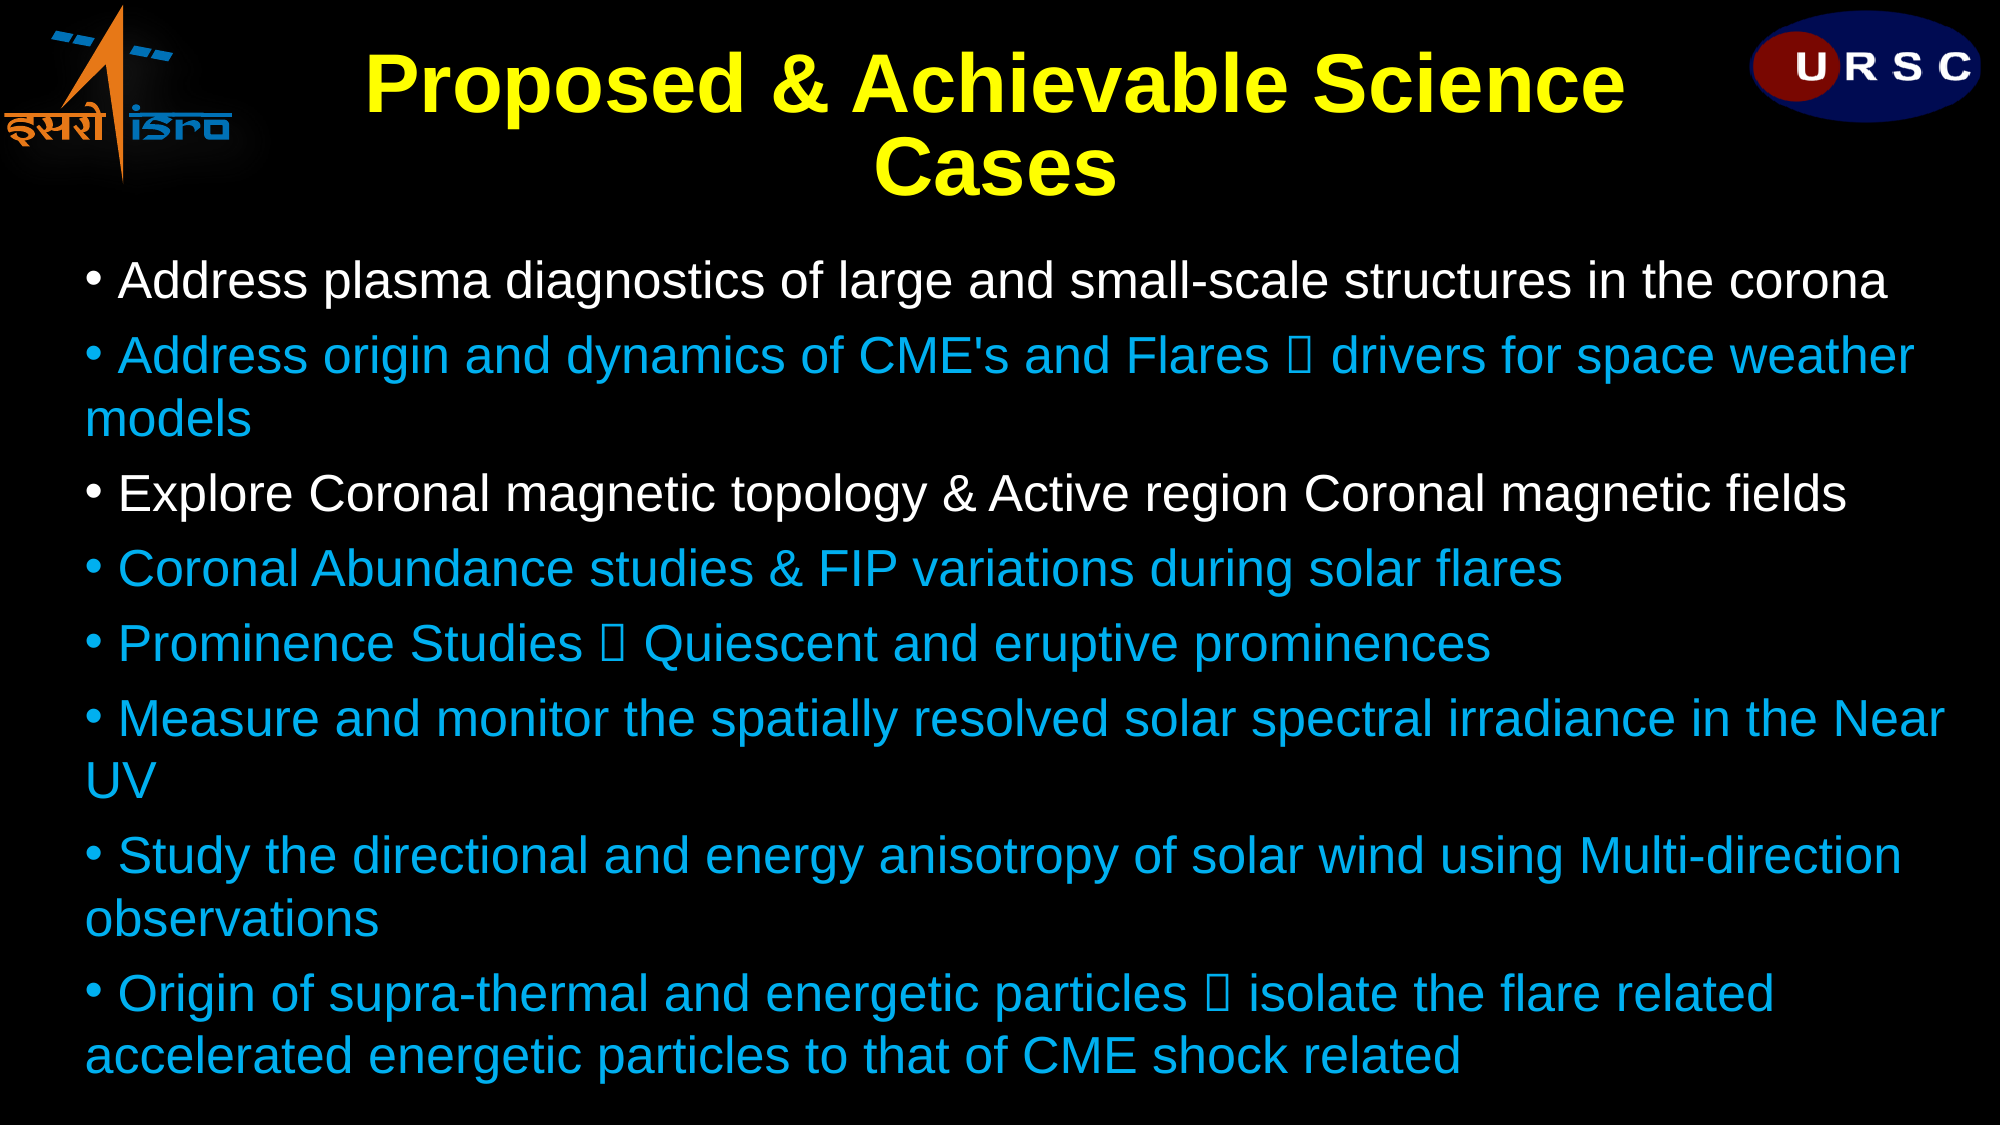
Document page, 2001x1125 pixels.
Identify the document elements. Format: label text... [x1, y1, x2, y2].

text_box Proposed & Achievable Science Cases [231, 34, 1761, 223]
text_box Address plasma diagnostics of large and small-scale structures in the corona Address origin and dynamics of CME's and Flares  drivers for space weather models Explore Coronal magnetic topology & Active region Coronal magnetic fields Coronal Abundance studies & FIP variations during solar flares Prominence Studies  Quiescent and eruptive prominences Measure and monitor the spatially resolved solar spectral irradiance in the Near UV Study the directional and energy anisotropy of solar wind using Multi-direction observations Origin of supra-thermal and energetic particles  isolate the flare related accelerated energetic particles to that of CME shock related [24, 239, 1975, 1092]
picture [1744, 3, 1981, 130]
